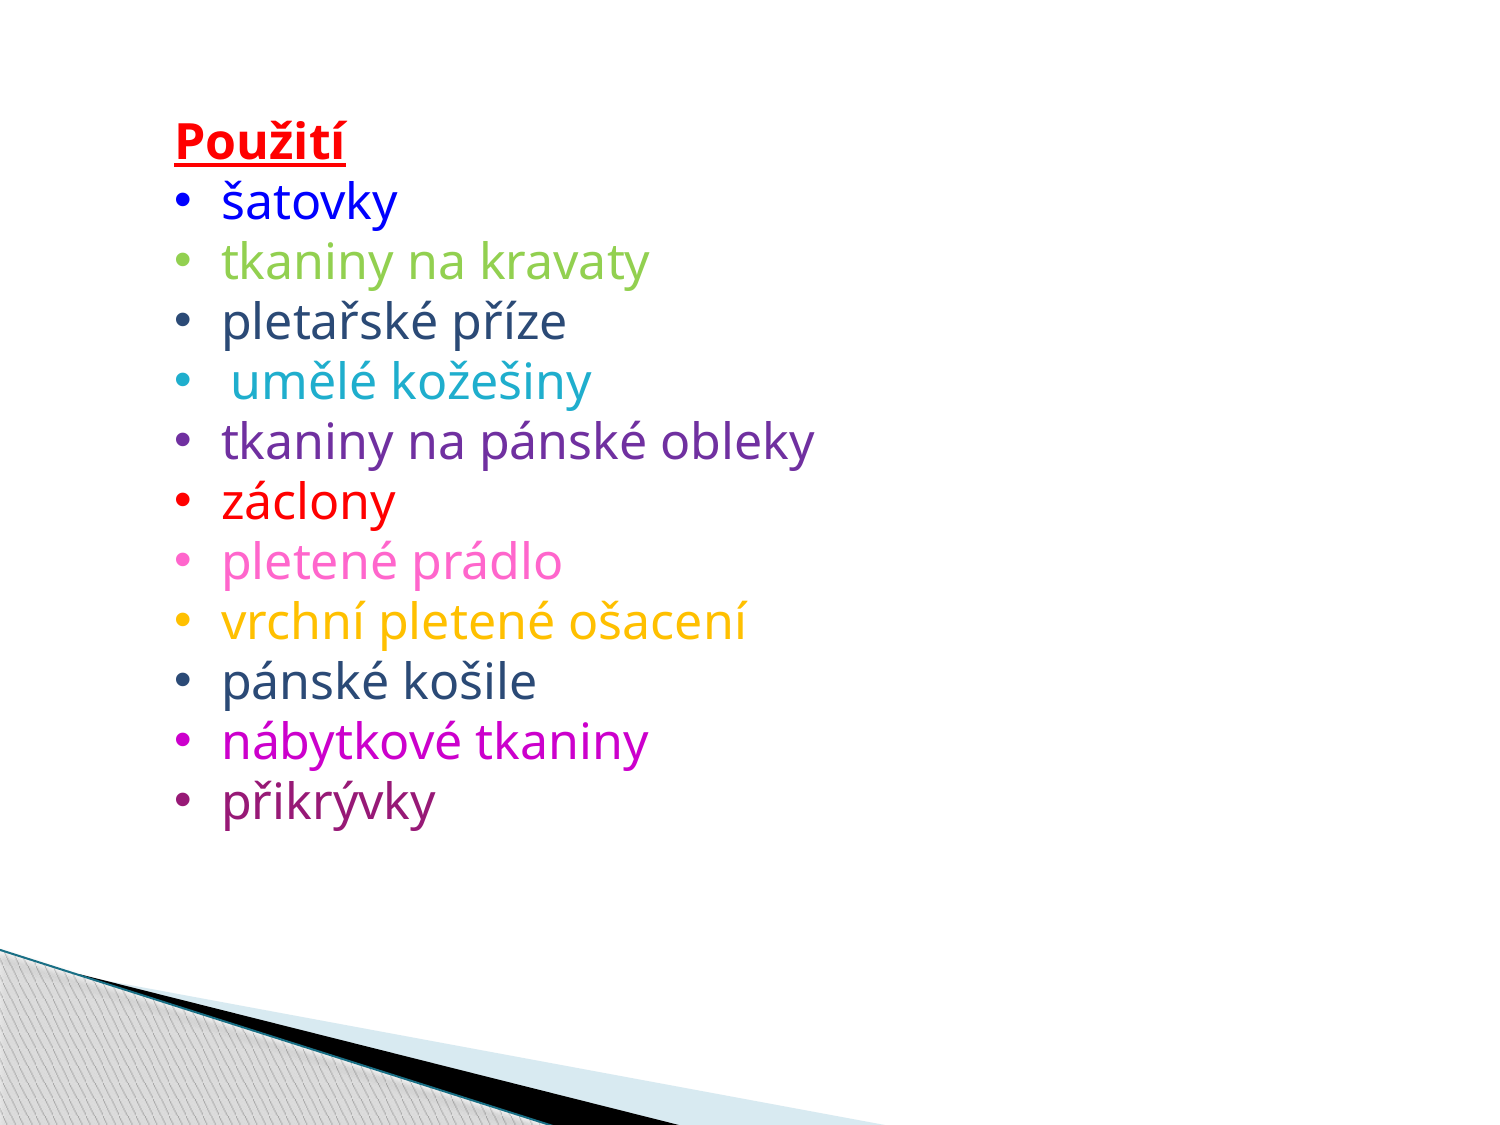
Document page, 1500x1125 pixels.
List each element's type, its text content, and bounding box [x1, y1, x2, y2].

text_box Použití šatovky tkaniny na kravaty pletařské příze umělé kožešiny tkaniny na pánské obleky záclony pletené prádlo vrchní pletené ošacení pánské košile nábytkové tkaniny přikrývky [159, 101, 1279, 897]
